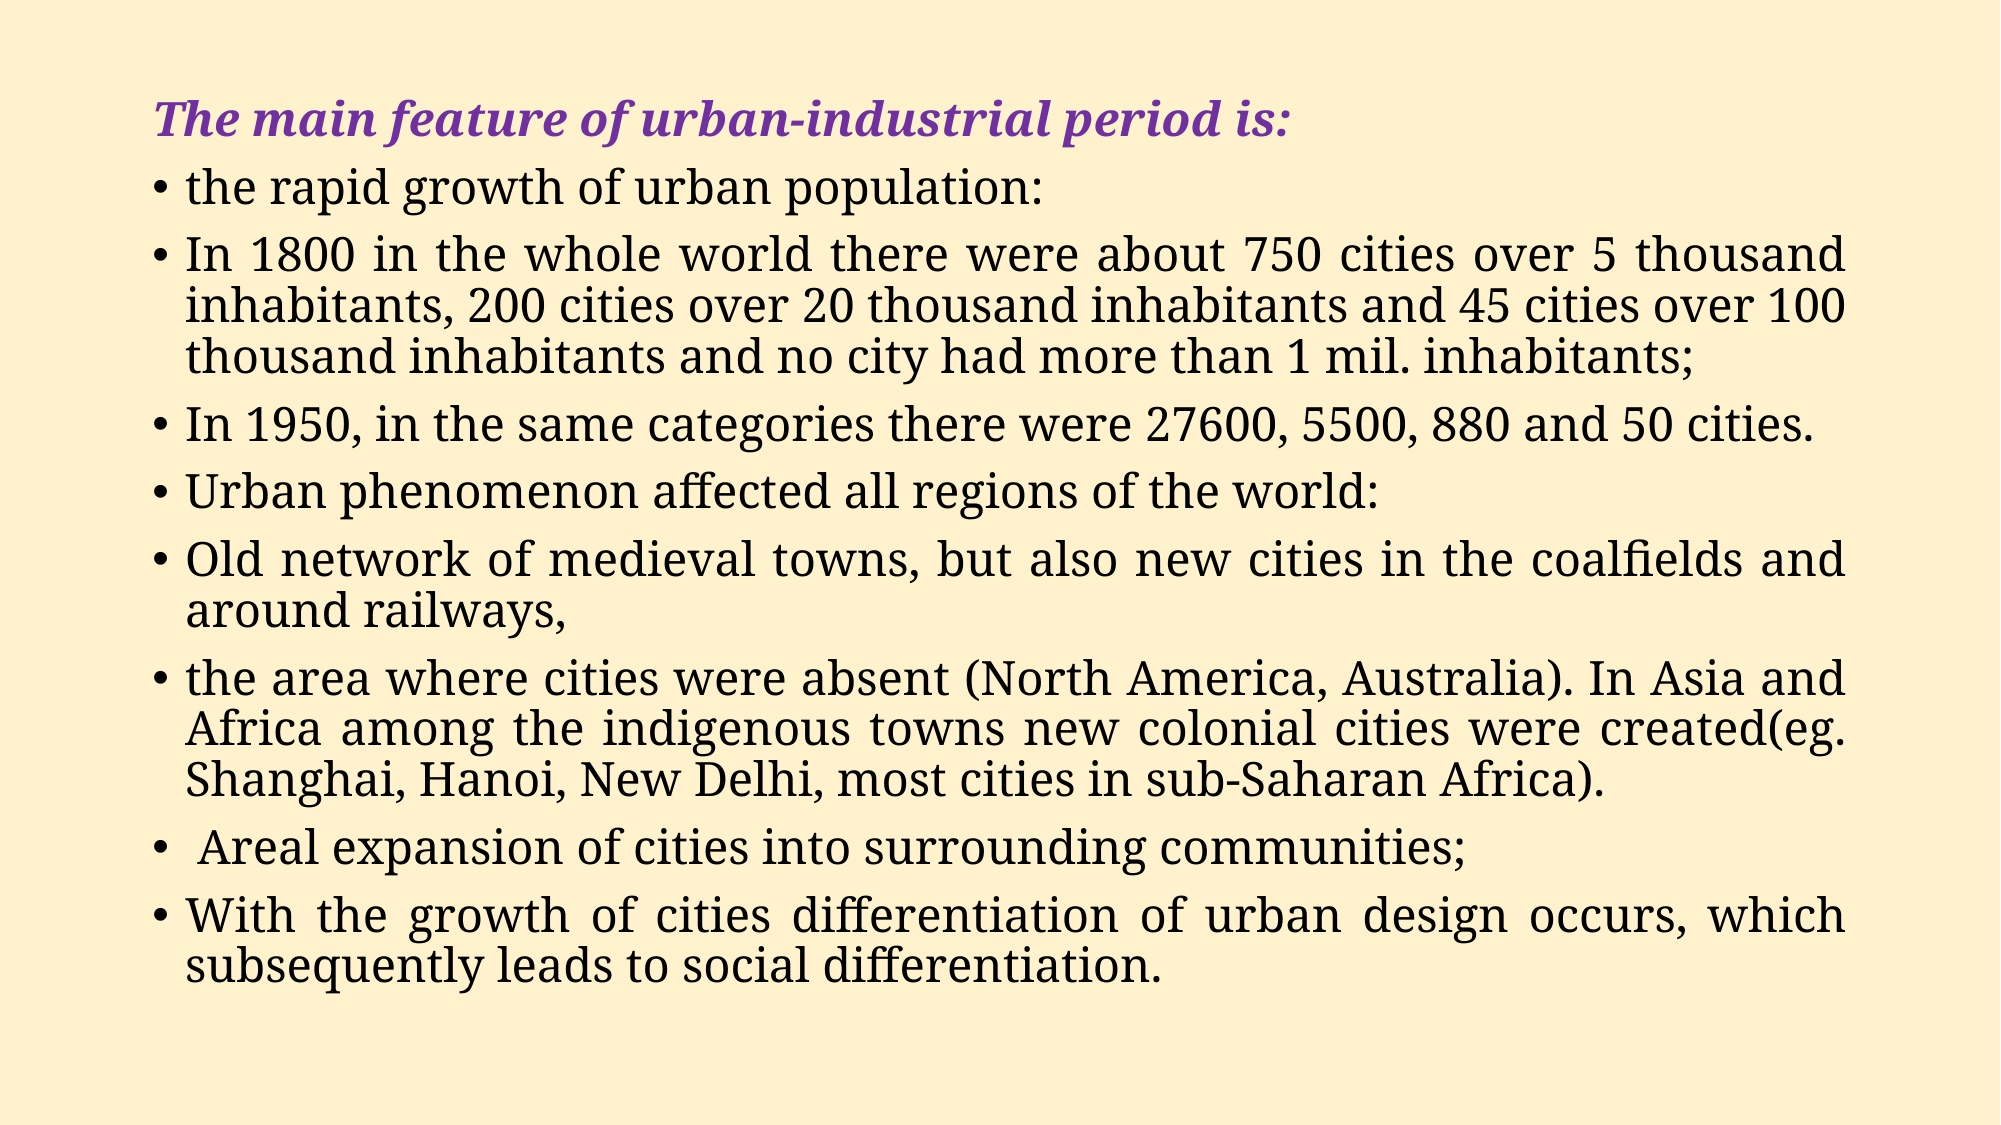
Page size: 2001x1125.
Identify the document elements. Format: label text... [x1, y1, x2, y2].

list The main feature of urban-industrial period is: the rapid growth of urban population: In 1800 in the whole world there were about 750 cities over 5 thousand inhabitants, 200 cities over 20 thousand inhabitants and 45 cities over 100 thousand inhabitants and no city had more than 1 mil. inhabitants; In 1950, in the same categories there were 27600, 5500, 880 and 50 cities. Urban phenomenon affected all regions of the world: Old network of medieval towns, but also new cities in the coalfields and around railways, the area where cities were absent (North America, Australia). In Asia and Africa among the indigenous towns new colonial cities were created(eg. Shanghai, Hanoi, New Delhi, most cities in sub-Saharan Africa). Areal expansion of cities into surrounding communities; With the growth of cities differentiation of urban design occurs, which subsequently leads to social differentiation. [137, 88, 1863, 1048]
